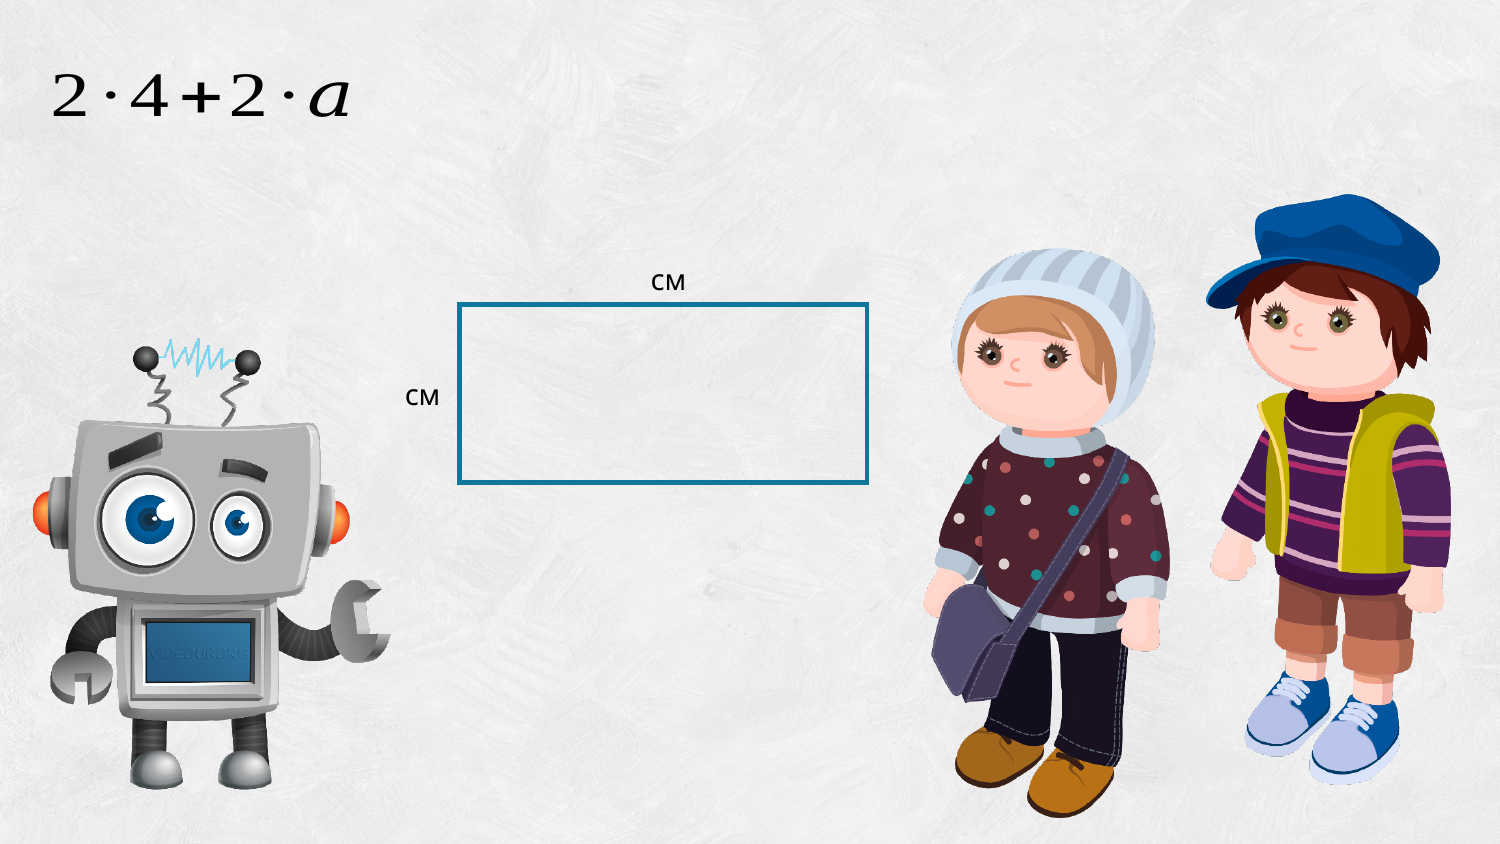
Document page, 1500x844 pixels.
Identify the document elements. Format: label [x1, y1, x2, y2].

picture [0, 0, 1500, 844]
text_box [458, 304, 868, 484]
